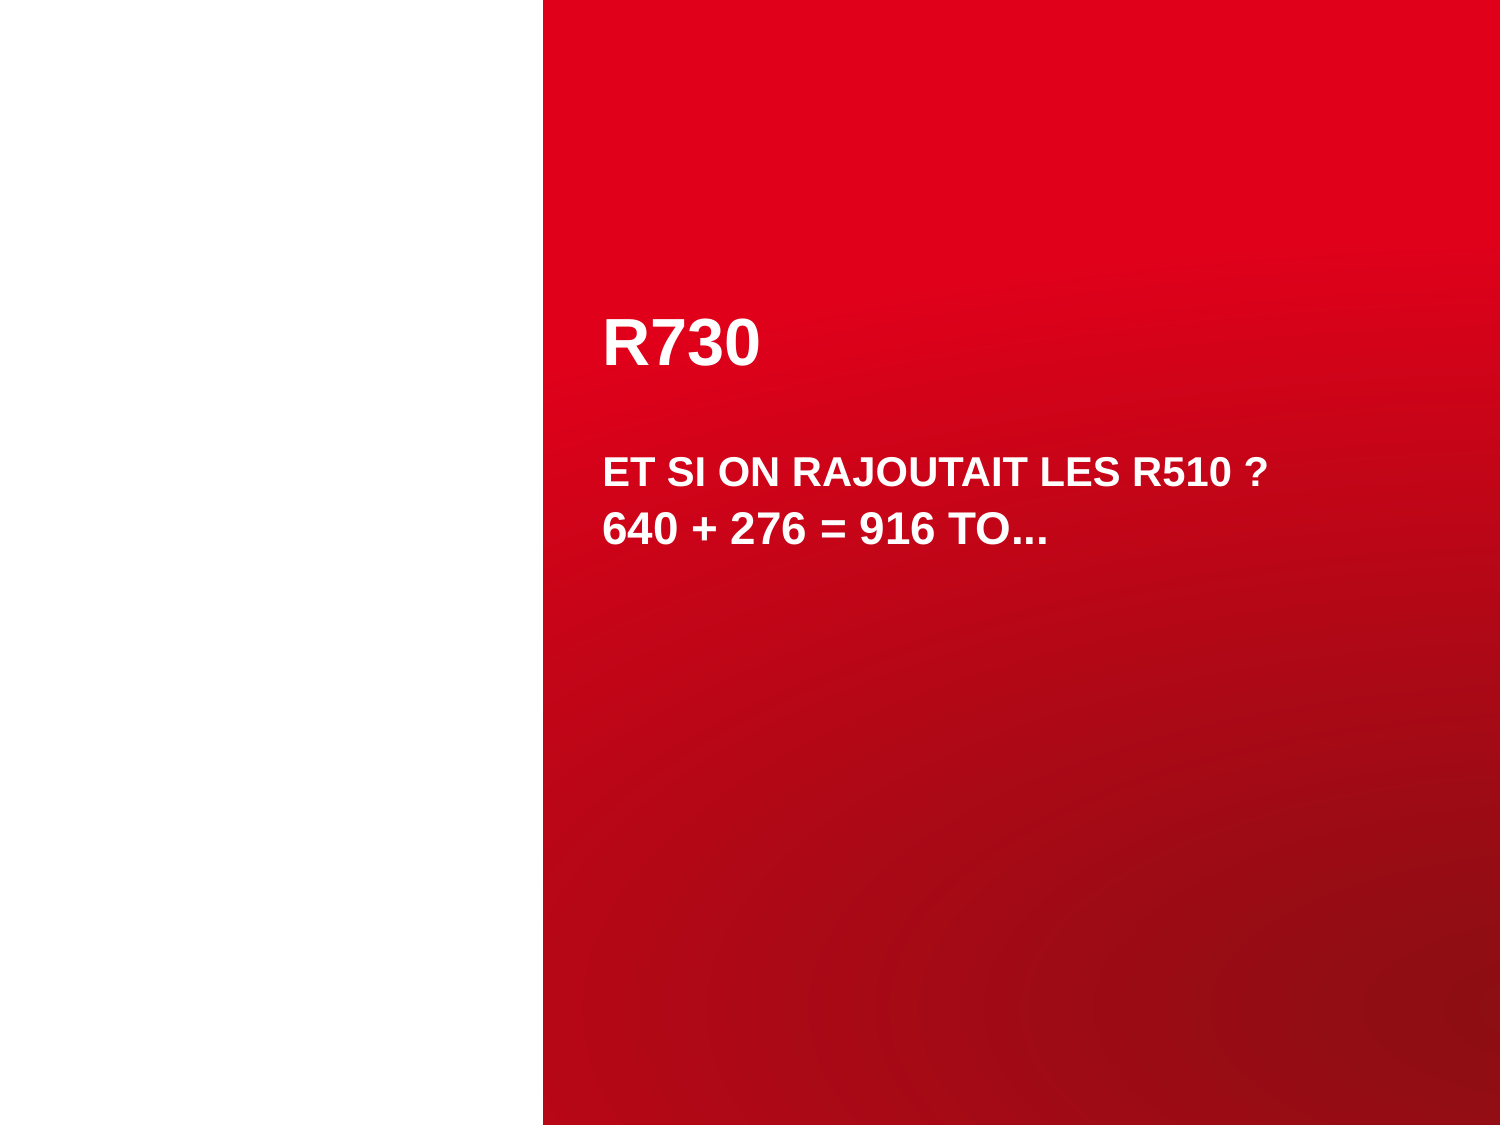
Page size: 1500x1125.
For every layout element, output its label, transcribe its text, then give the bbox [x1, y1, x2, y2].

title R730 et si on rajoutait les R510 ? 640 + 276 = 916 TO... [602, 319, 1483, 1094]
picture [543, 0, 1500, 1125]
